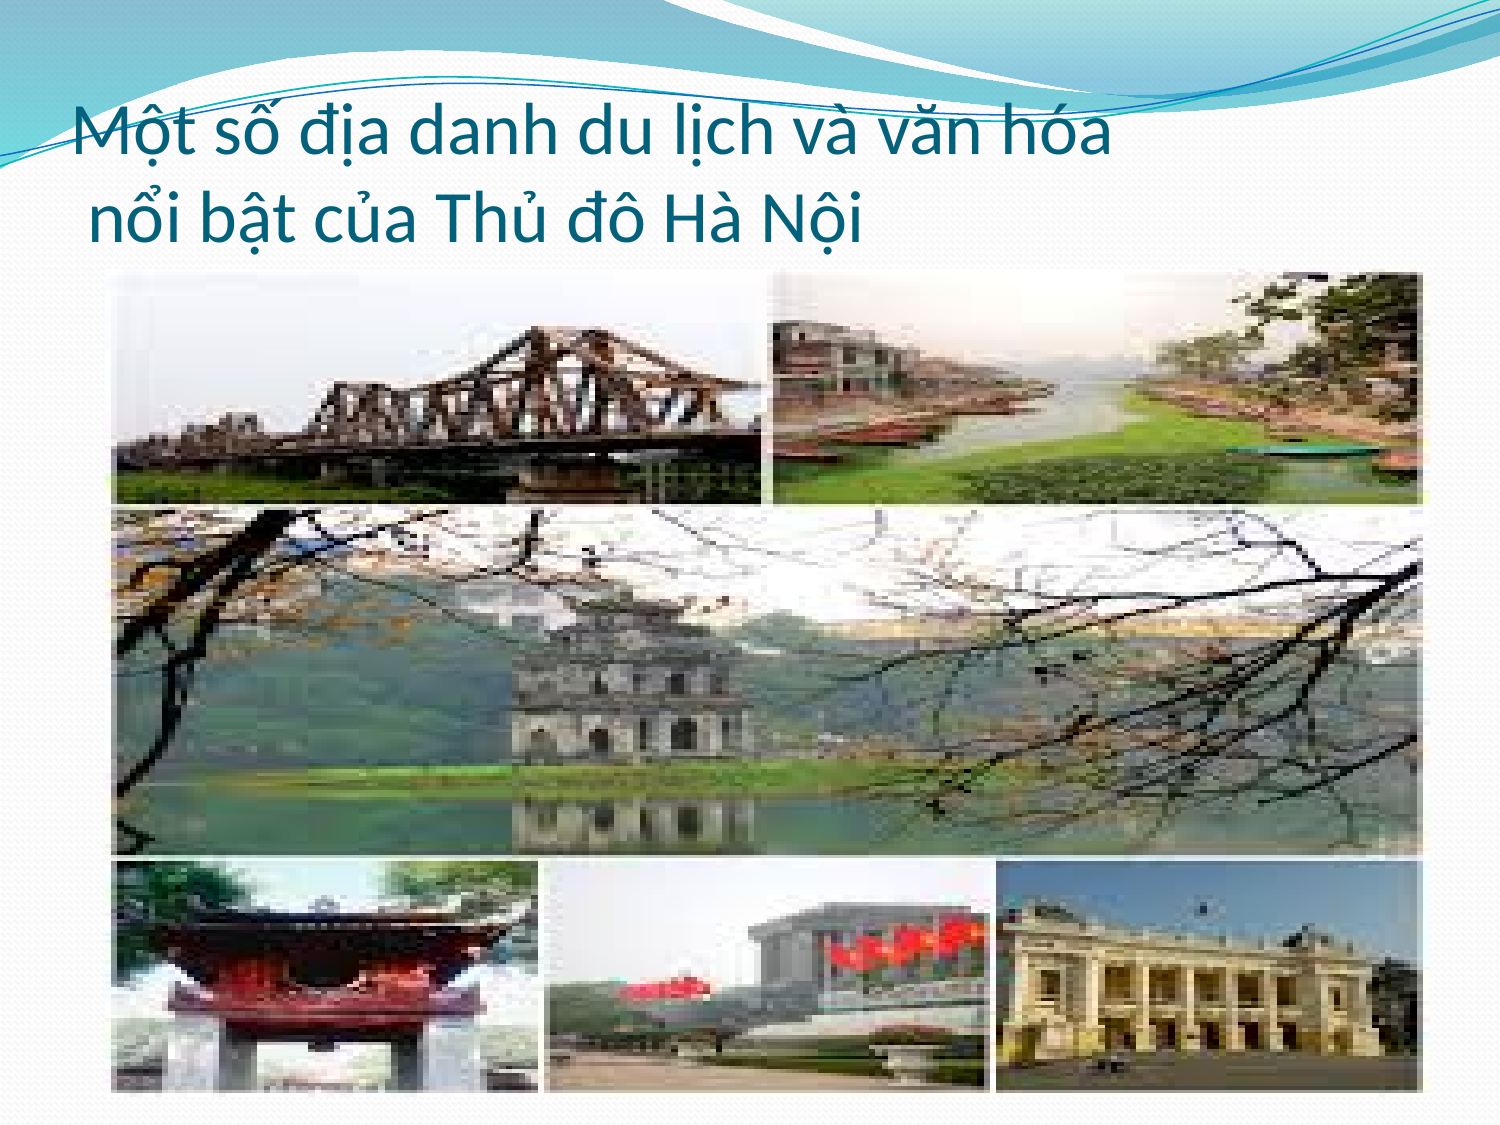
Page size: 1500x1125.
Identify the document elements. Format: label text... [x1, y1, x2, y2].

picture [105, 269, 1430, 1097]
title Một số địa danh du lịch và văn hóa nổi bật của Thủ đô Hà Nội [70, 70, 1421, 258]
